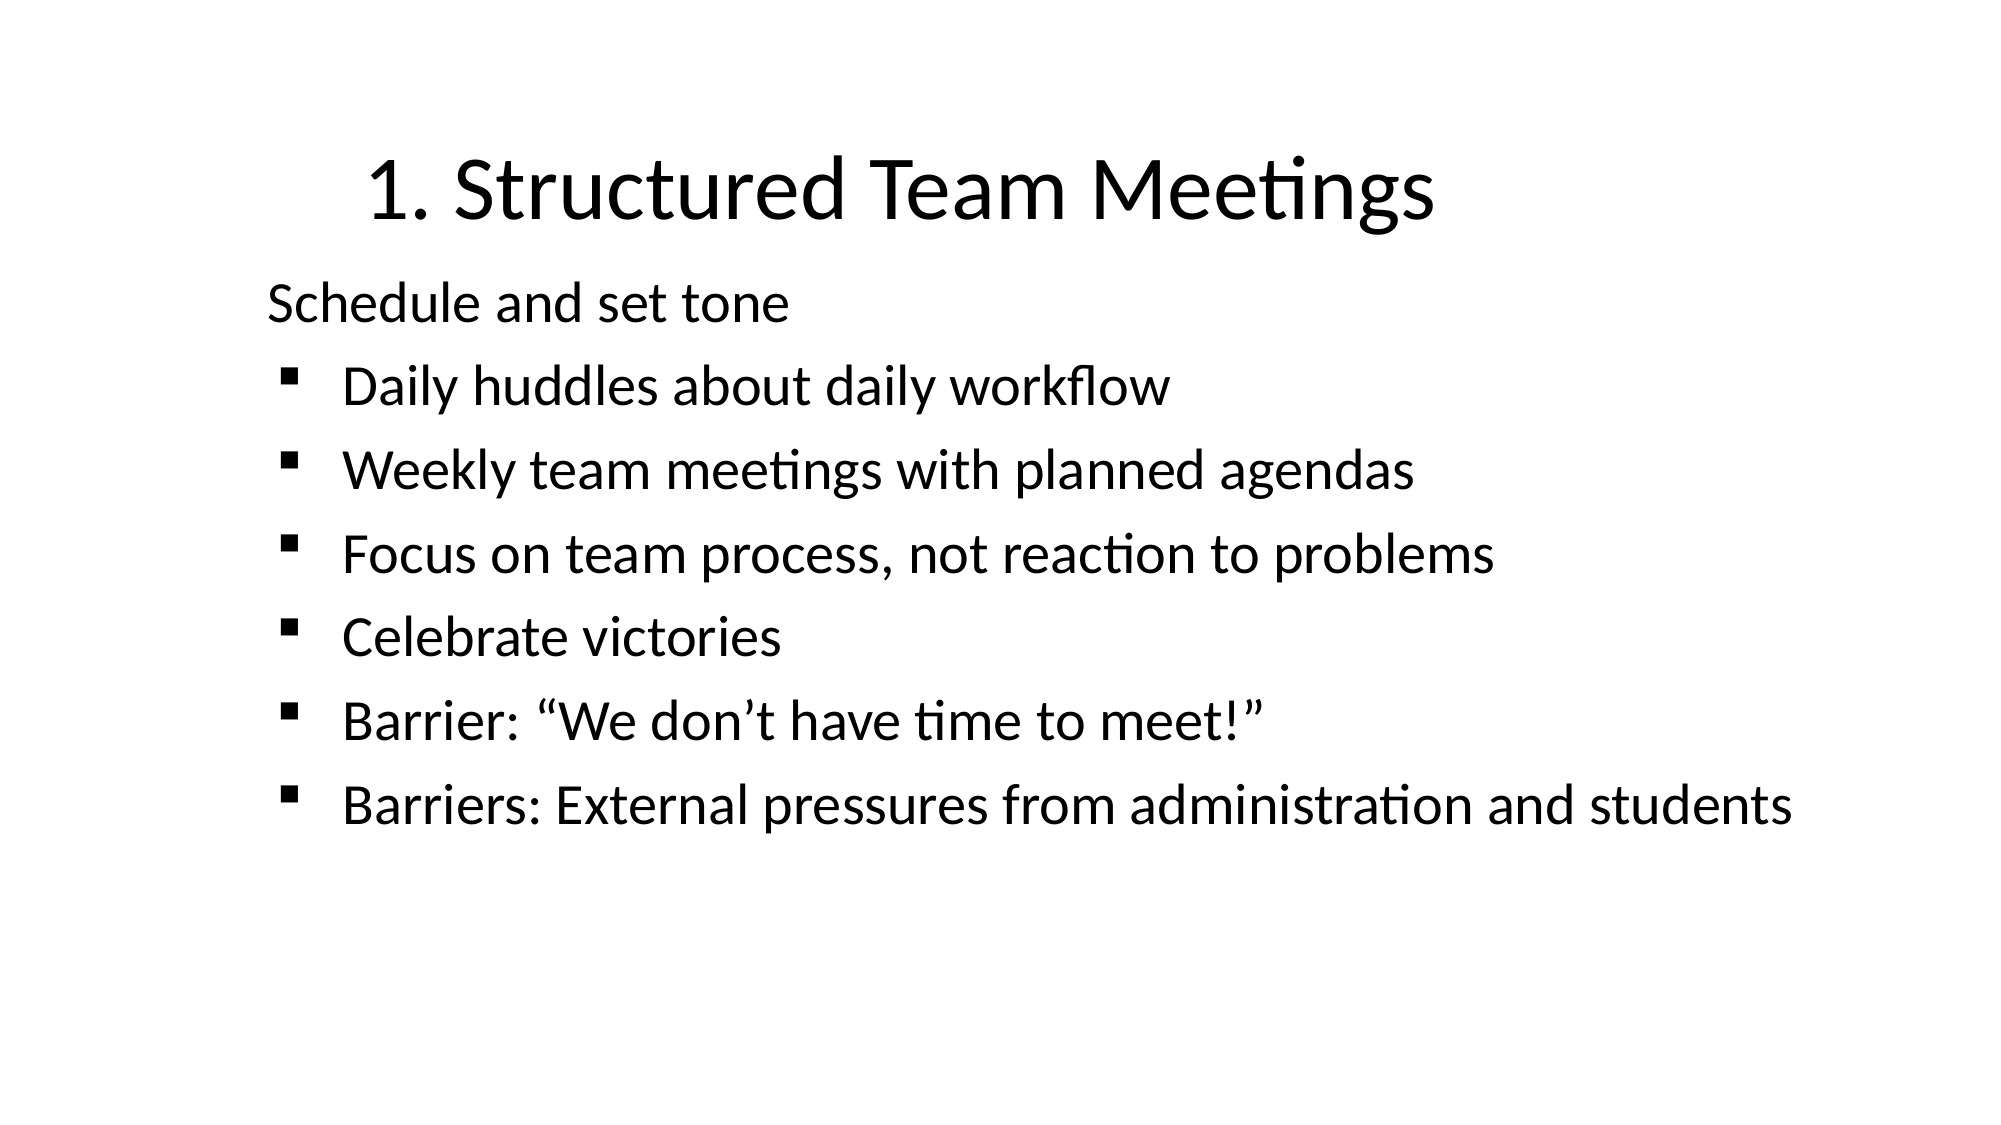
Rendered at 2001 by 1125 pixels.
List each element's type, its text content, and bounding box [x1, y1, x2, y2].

list Schedule and set tone Daily huddles about daily workflow Weekly team meetings with planned agendas Focus on team process, not reaction to problems Celebrate victories Barrier: “We don’t have time to meet!” Barriers: External pressures from administration and students [252, 264, 1850, 983]
title 1. Structured Team Meetings [134, 75, 1668, 306]
